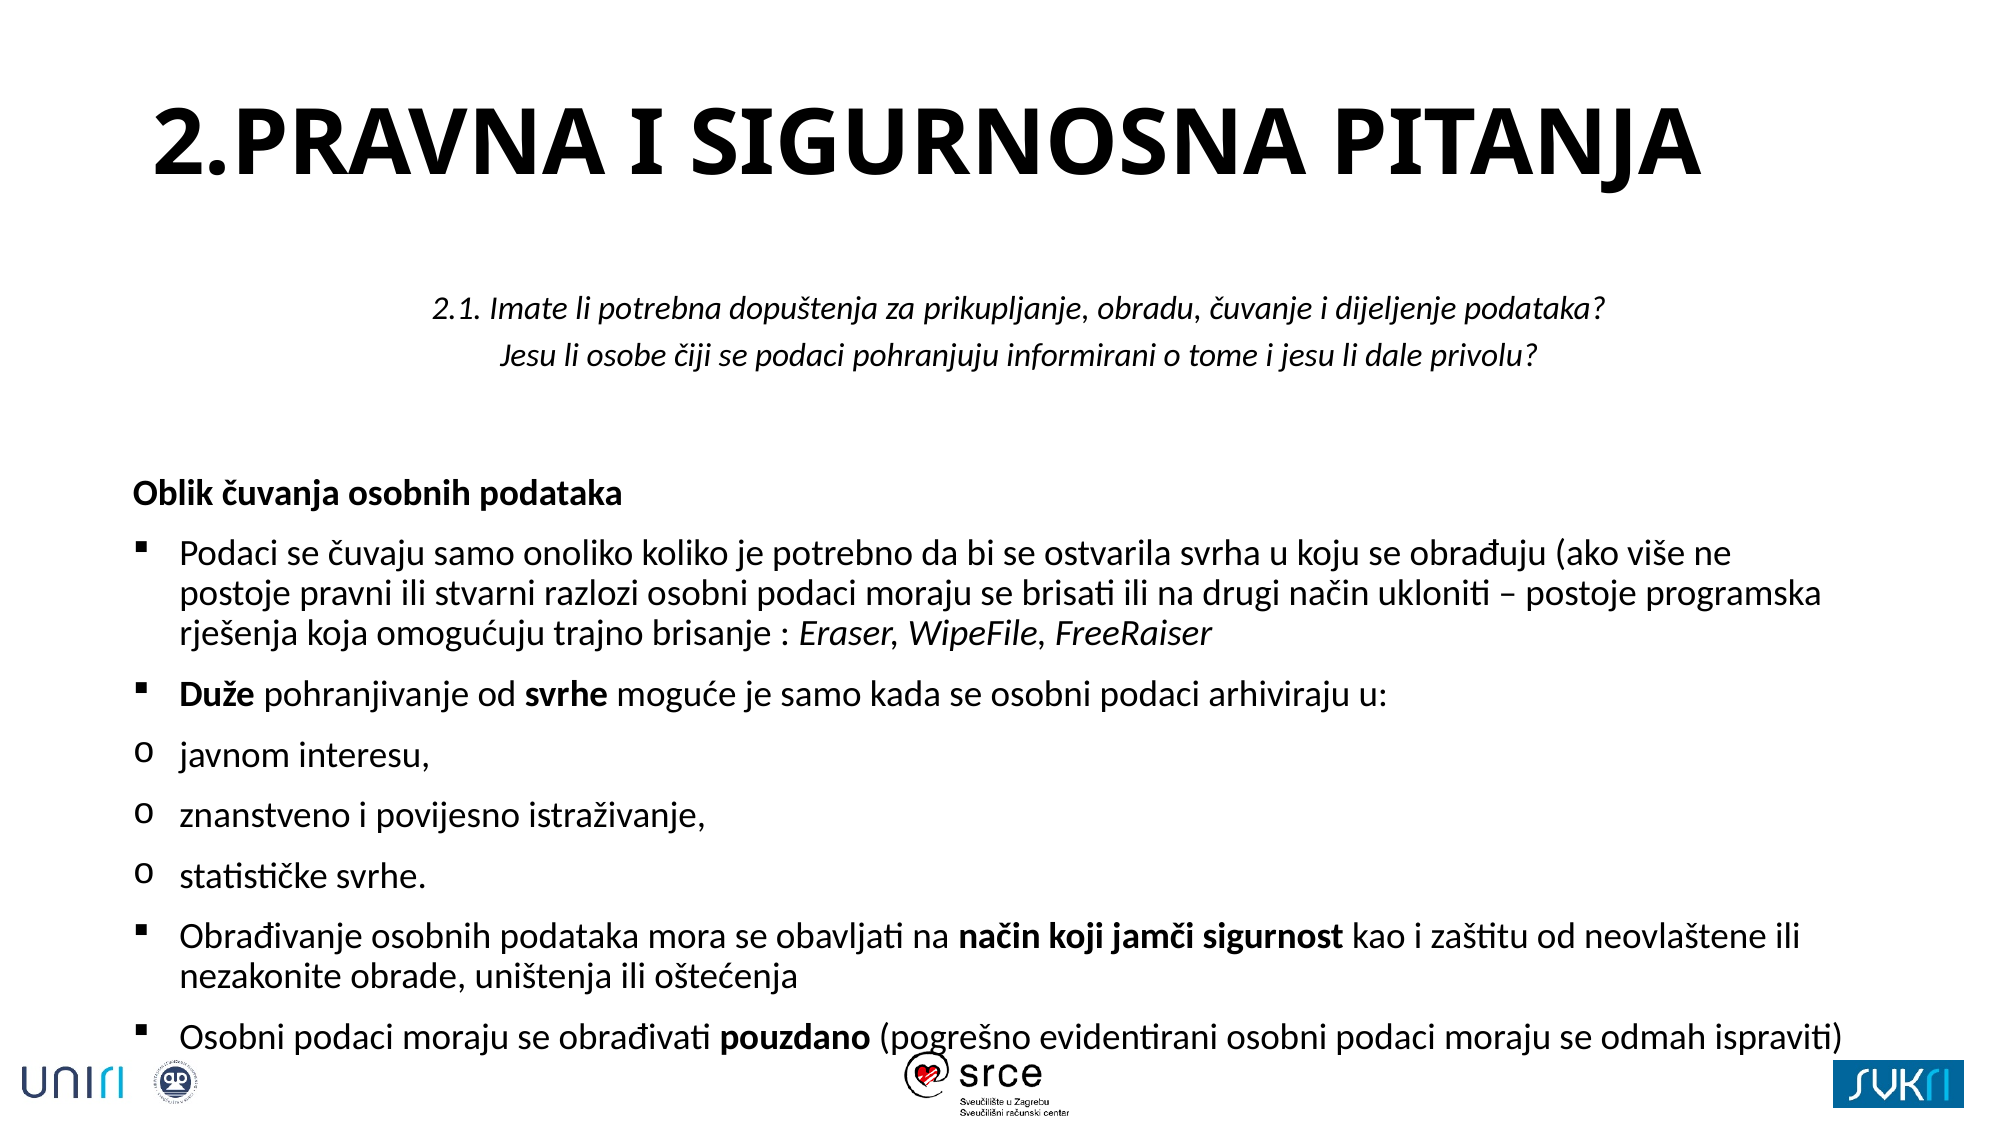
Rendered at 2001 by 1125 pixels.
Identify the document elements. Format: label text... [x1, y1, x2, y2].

text_box 2.1. Imate li potrebna dopuštenja za prikupljanje, obradu, čuvanje i dijeljenje podataka? Jesu li osobe čiji se podaci pohranjuju informirani o tome i jesu li dale privolu? [99, 233, 1873, 432]
list Oblik čuvanja osobnih podataka Podaci se čuvaju samo onoliko koliko je potrebno da bi se ostvarila svrha u koju se obrađuju (ako više ne postoje pravni ili stvarni razlozi osobni podaci moraju se brisati ili na drugi način ukloniti – postoje programska rješenja koja omogućuju trajno brisanje : Eraser, WipeFile, FreeRaiser Duže pohranjivanje od svrhe moguće je samo kada se osobni podaci arhiviraju u: javnom interesu, znanstveno i povijesno istraživanje, statističke svrhe. Obrađivanje osobnih podataka mora se obavljati na način koji jamči sigurnost kao i zaštitu od neovlaštene ili nezakonite obrade, uništenja ili oštećenja Osobni podaci moraju se obrađivati pouzdano (pogrešno evidentirani osobni podaci moraju se odmah ispraviti) [117, 465, 1863, 1038]
title 2.PRAVNA I SIGURNOSNA PITANJA [137, 11, 1863, 233]
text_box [0, 1038, 1964, 1125]
